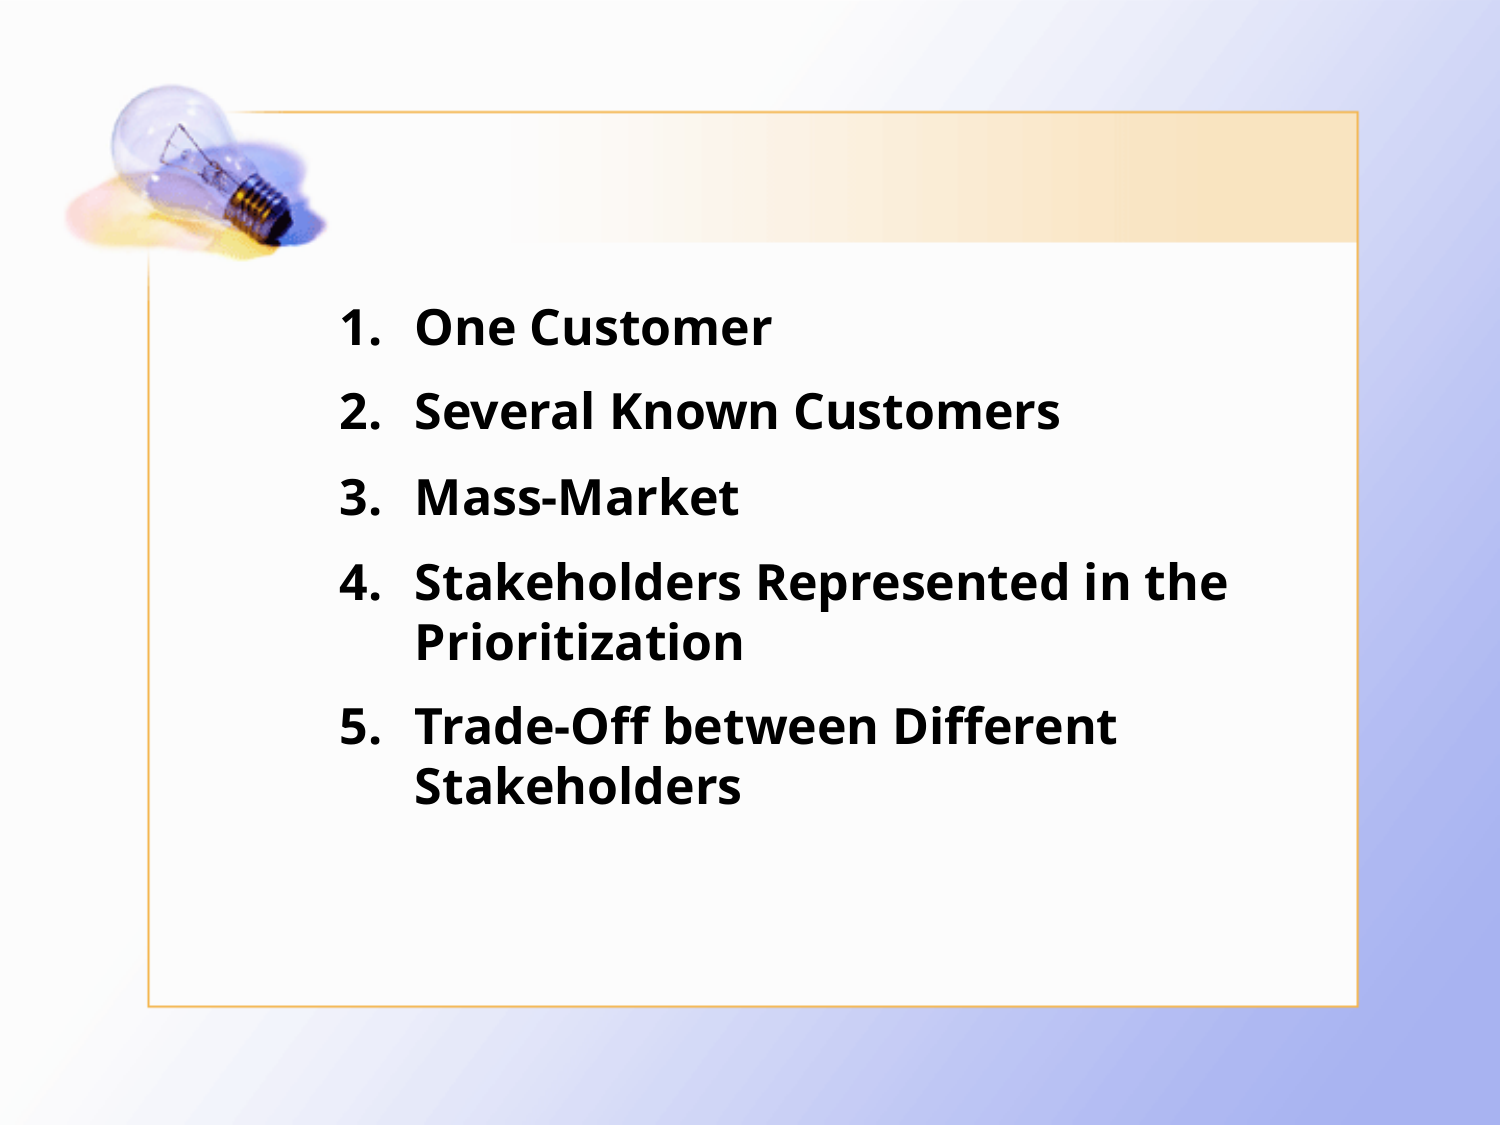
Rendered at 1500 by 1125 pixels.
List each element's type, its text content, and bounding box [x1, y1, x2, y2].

list One Customer Several Known Customers Mass-Market Stakeholders Represented in the Prioritization Trade-Off between Different Stakeholders [324, 287, 1276, 926]
picture [0, 0, 1500, 1125]
